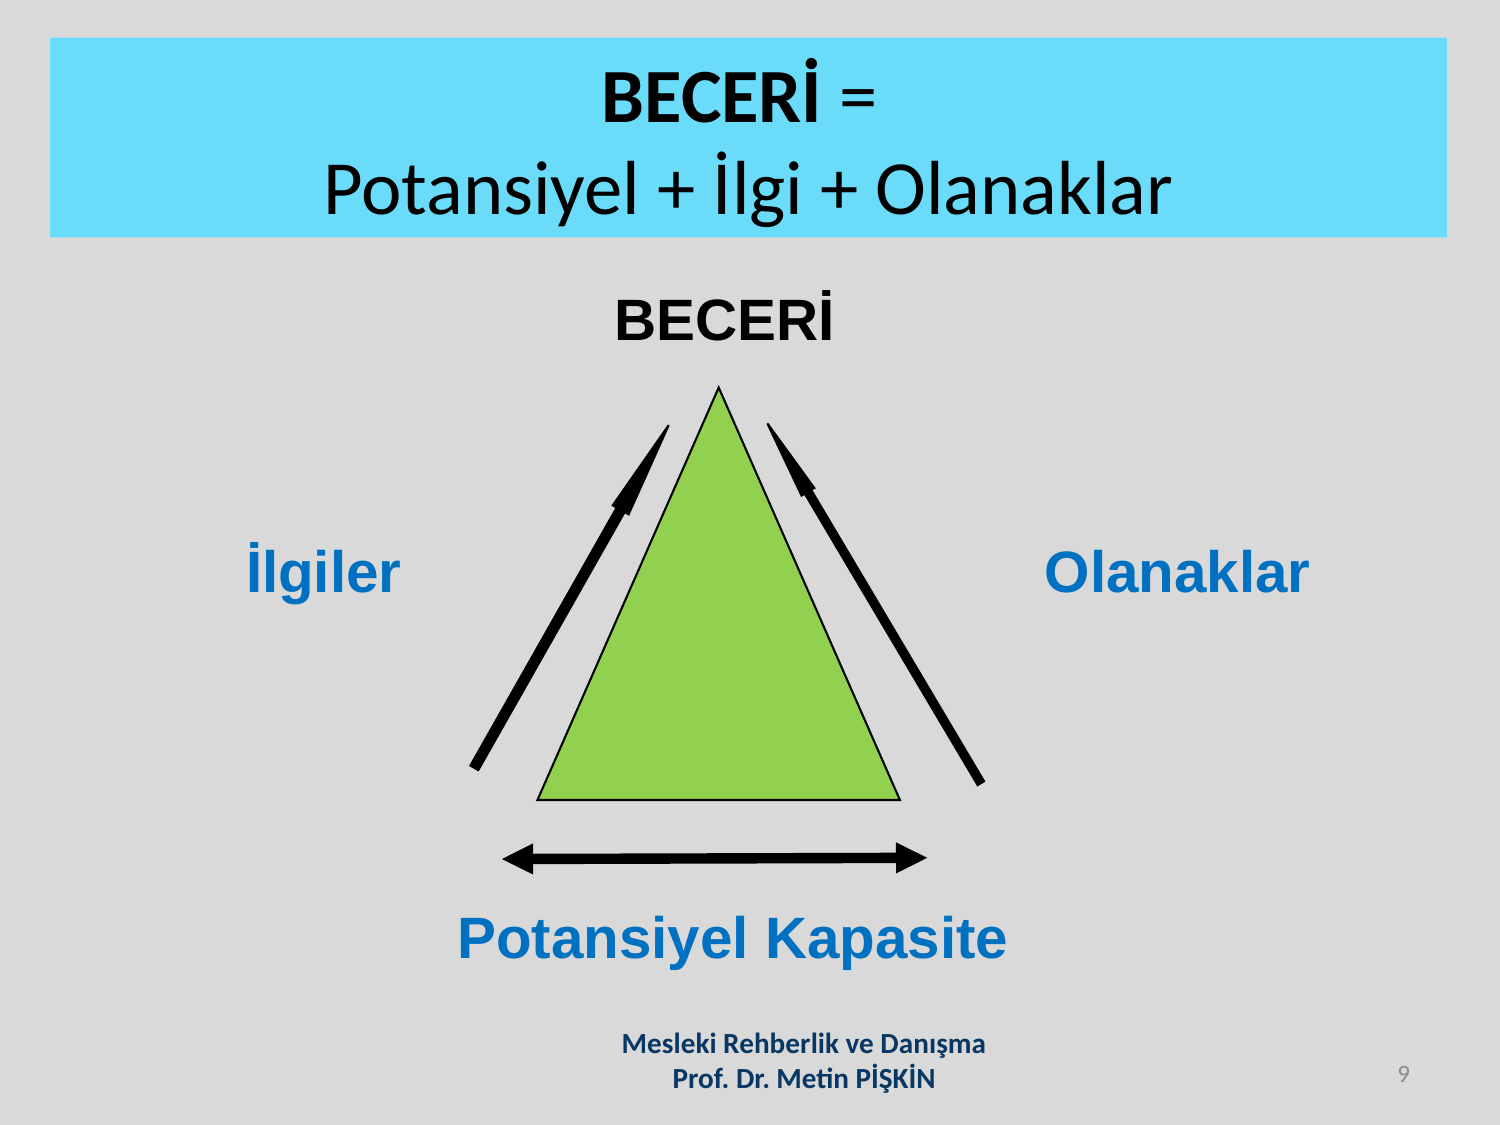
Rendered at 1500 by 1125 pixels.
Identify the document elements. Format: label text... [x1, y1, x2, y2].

text_box BECERİ [600, 275, 863, 360]
text_box Potansiyel Kapasite [442, 893, 1034, 978]
text_box İlgiler [147, 527, 501, 612]
text_box [470, 425, 669, 771]
text_box [767, 423, 985, 786]
text_box Olanaklar [915, 527, 1441, 612]
slide_number 9 [1074, 1042, 1425, 1103]
text_box Mesleki Rehberlik ve Danışma Prof. Dr. Metin PİŞKİN [561, 1023, 1048, 1102]
text_box [537, 387, 900, 801]
title BECERİ = Potansiyel + İlgi + Olanaklar [50, 37, 1447, 238]
